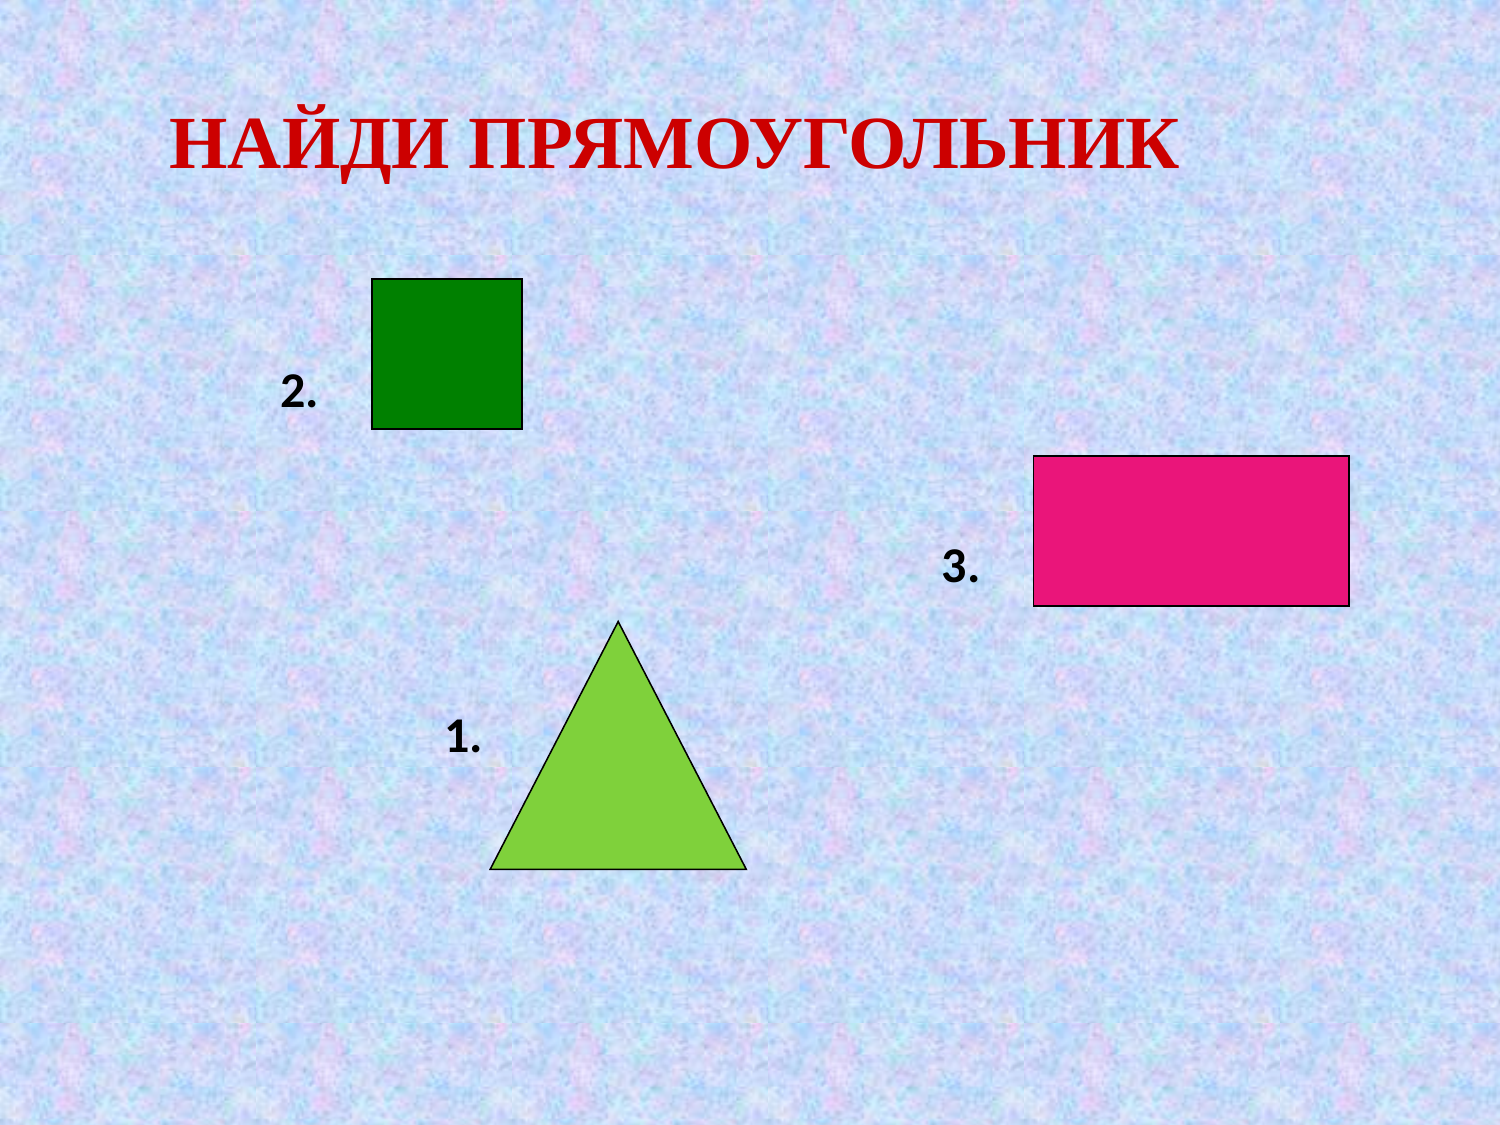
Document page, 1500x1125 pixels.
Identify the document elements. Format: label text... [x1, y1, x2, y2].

text_box 1. [429, 695, 498, 771]
text_box 2. [265, 349, 340, 425]
text_box [490, 621, 747, 870]
title НАЙДИ ПРЯМОУГОЛЬНИК [0, 45, 1350, 233]
picture [0, 0, 1500, 1125]
text_box [1033, 456, 1349, 607]
text_box [372, 278, 522, 429]
text_box 3. [927, 525, 1008, 600]
